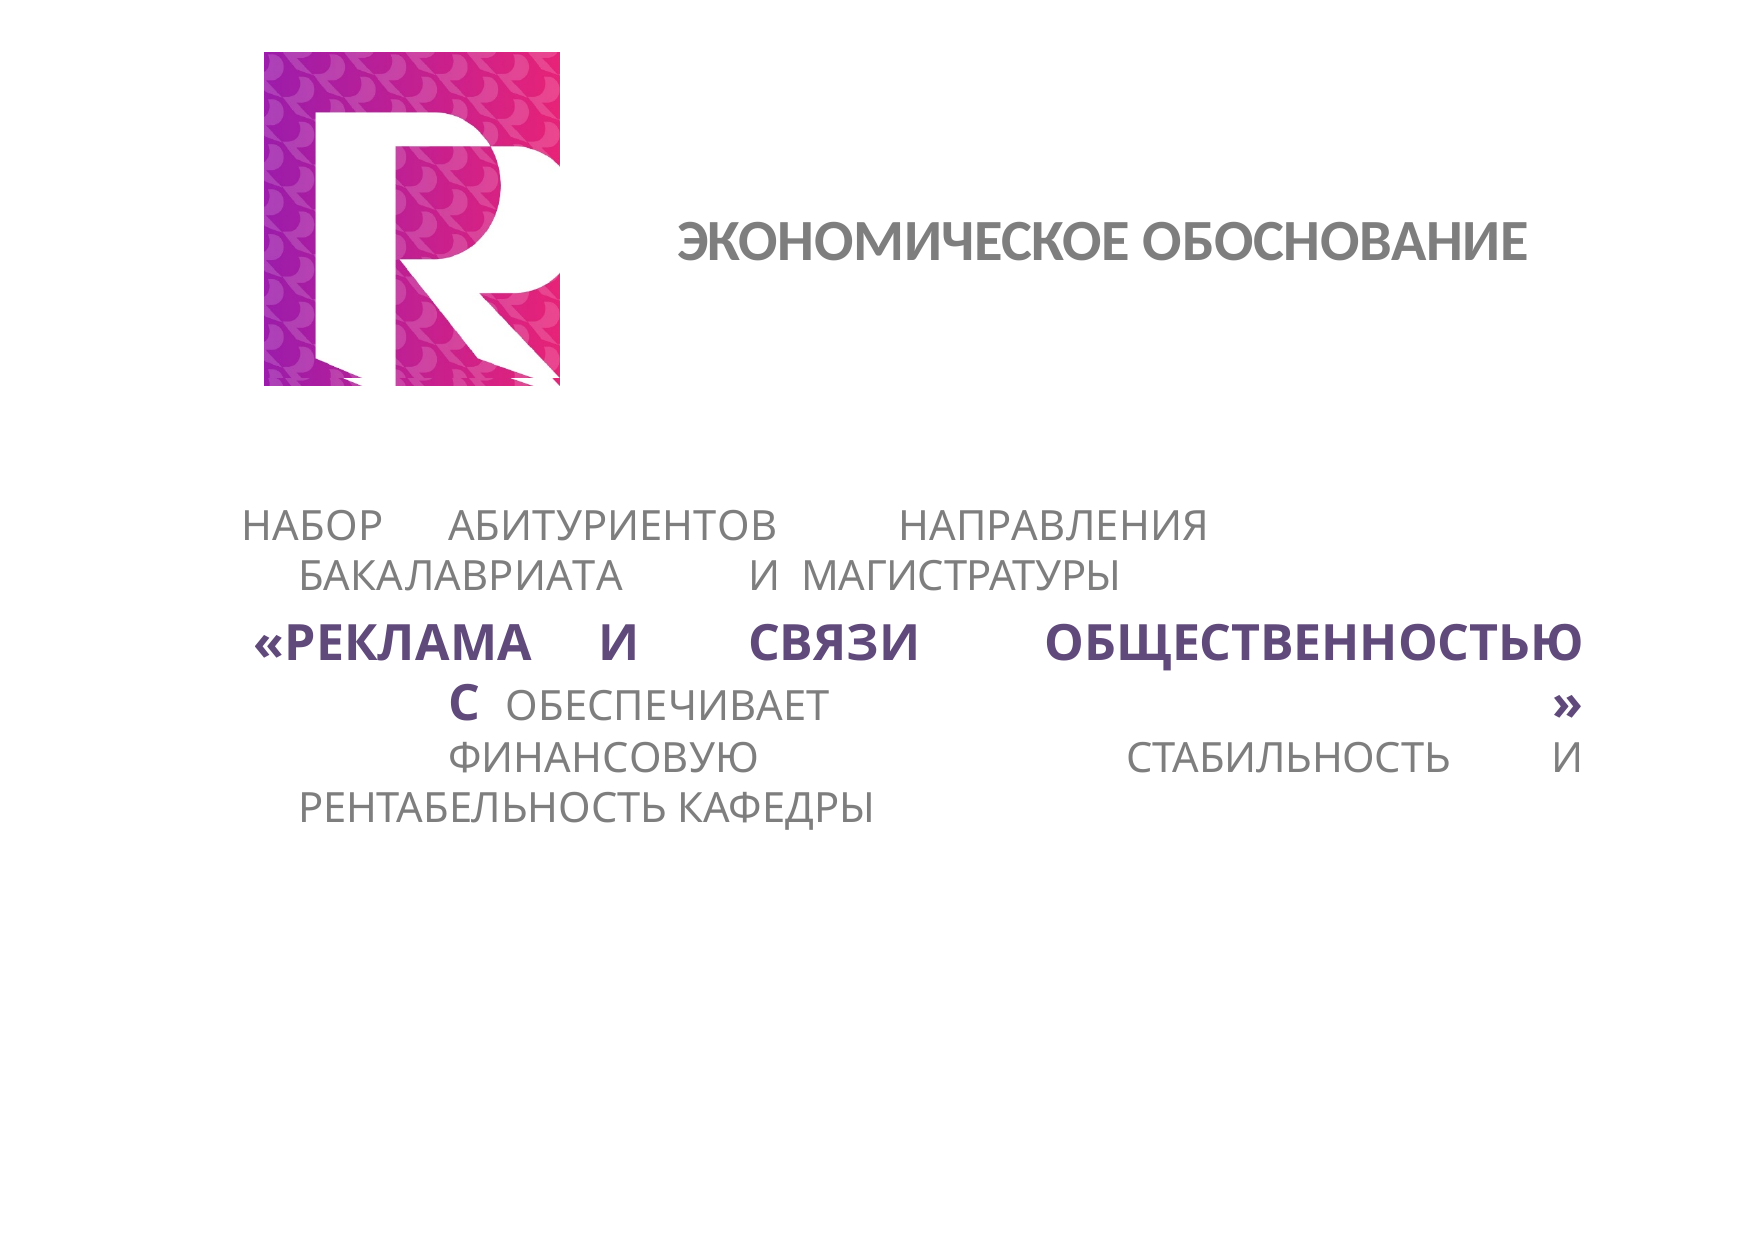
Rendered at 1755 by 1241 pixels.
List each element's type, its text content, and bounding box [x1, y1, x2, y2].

text_box «РЕКЛАМА И СВЯЗИ С ОБЕСПЕЧИВАЕТ ФИНАНСОВУЮ РЕНТАБЕЛЬНОСТЬ КАФЕДРЫ [251, 608, 1015, 831]
picture [264, 52, 561, 386]
text_box ОБЩЕСТВЕННОСТЬЮ» СТАБИЛЬНОСТЬ И [1021, 608, 1585, 781]
text_box НАБОР АБИТУРИЕНТОВ НАПРАВЛЕНИЯ БАКАЛАВРИАТА И МАГИСТРАТУРЫ [239, 496, 1585, 599]
title ЭКОНОМИЧЕСКОЕ ОБОСНОВАНИЕ [675, 200, 1539, 410]
